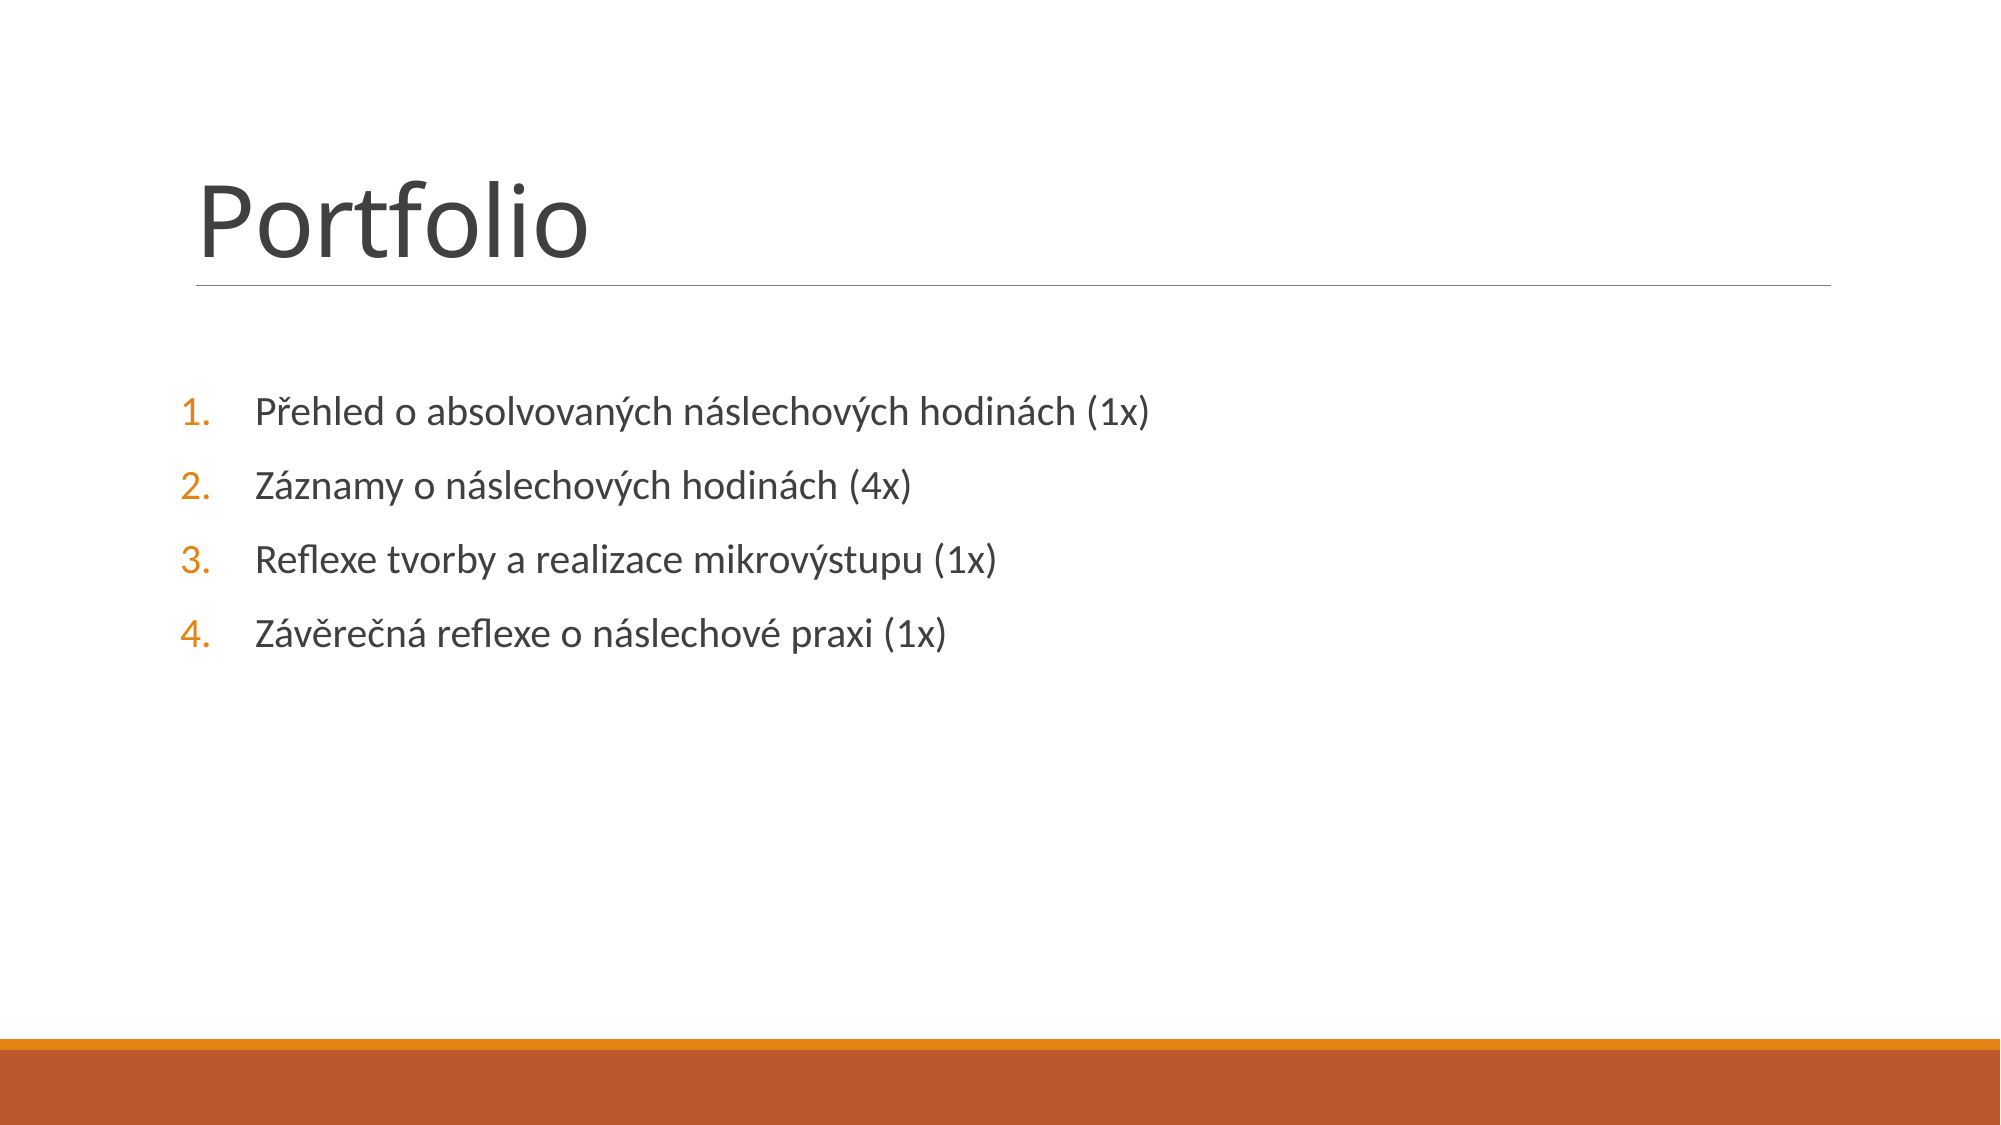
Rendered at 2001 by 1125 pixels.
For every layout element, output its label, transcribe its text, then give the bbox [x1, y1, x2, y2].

list Přehled o absolvovaných náslechových hodinách (1x) Záznamy o náslechových hodinách (4x) Reflexe tvorby a realizace mikrovýstupu (1x) Závěrečná reflexe o náslechové praxi (1x) [180, 302, 1830, 963]
title Portfolio [180, 47, 1830, 285]
